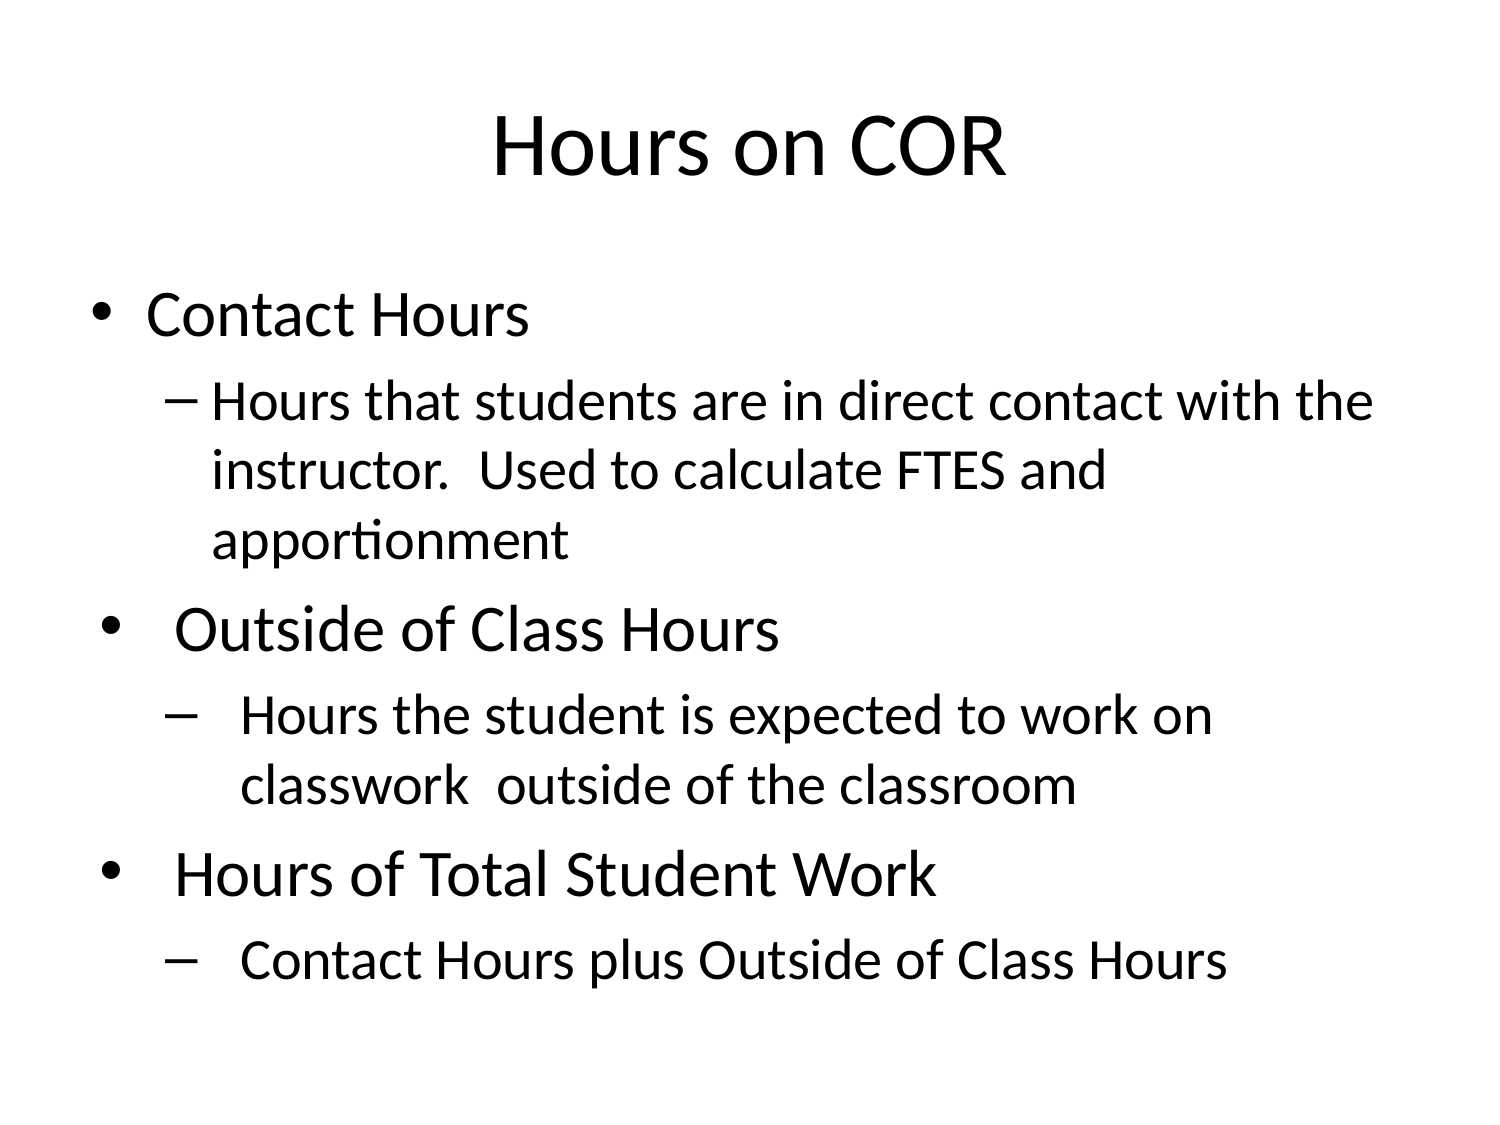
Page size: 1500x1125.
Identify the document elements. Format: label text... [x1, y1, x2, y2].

title Hours on COR [75, 45, 1425, 233]
list Contact Hours Hours that students are in direct contact with the instructor. Used to calculate FTES and apportionment Outside of Class Hours Hours the student is expected to work on classwork outside of the classroom Hours of Total Student Work Contact Hours plus Outside of Class Hours [75, 262, 1425, 1005]
